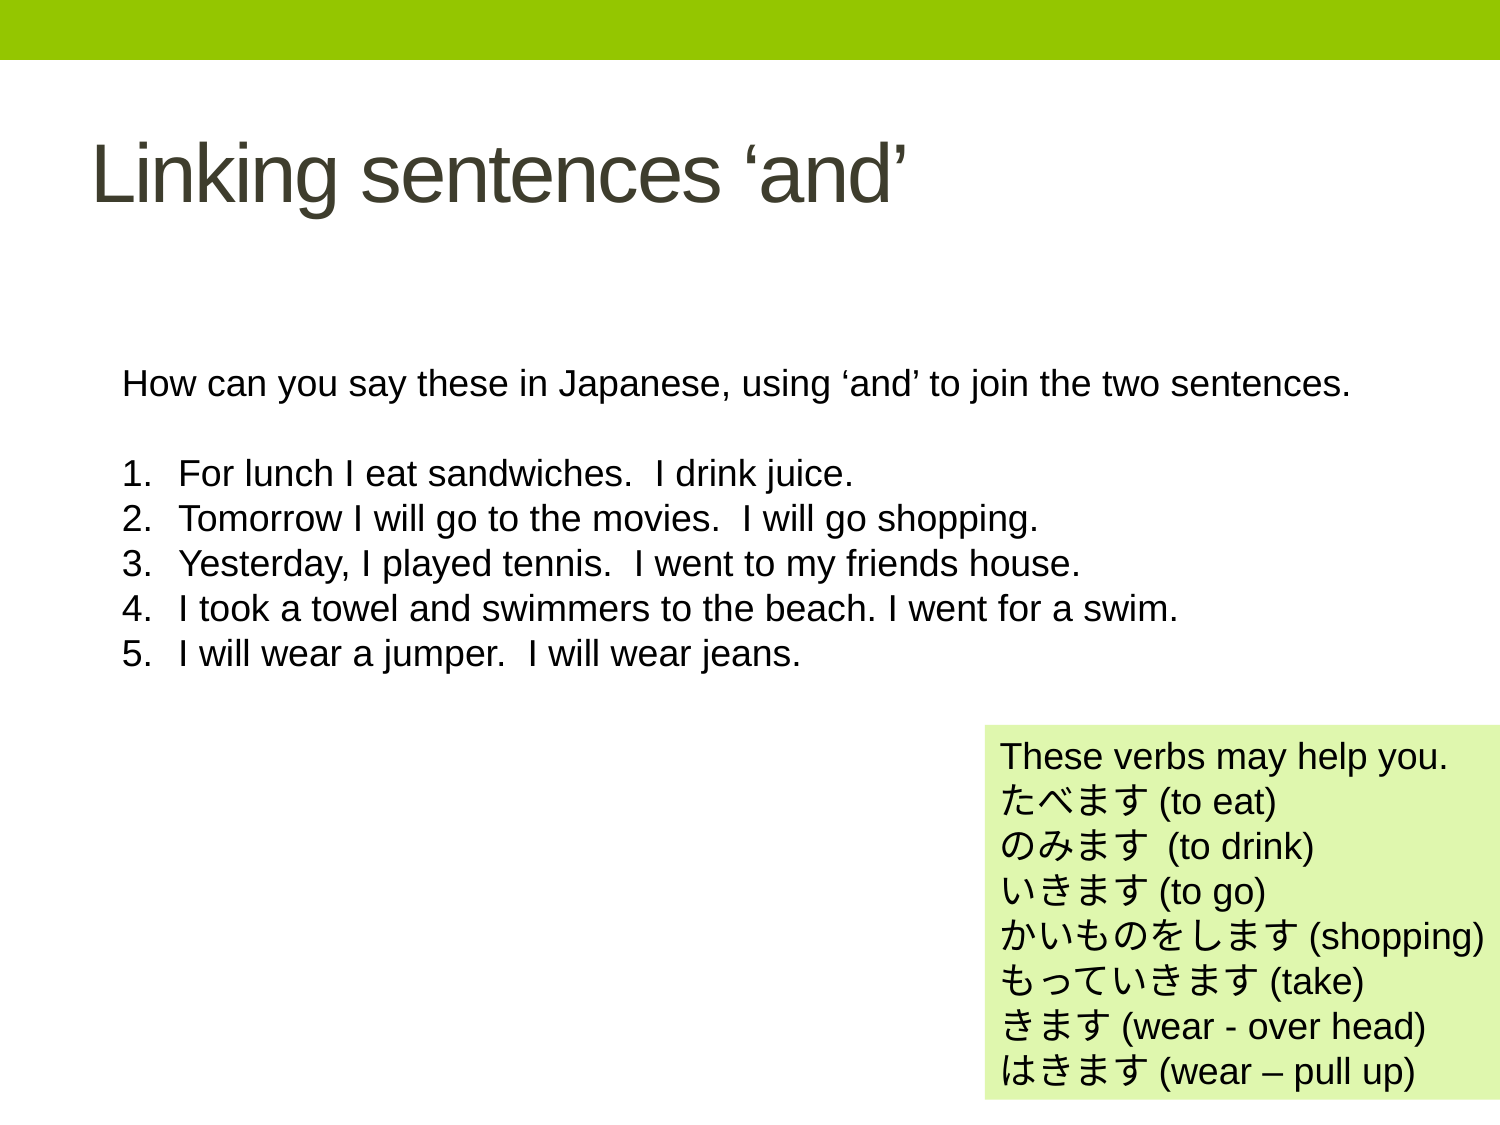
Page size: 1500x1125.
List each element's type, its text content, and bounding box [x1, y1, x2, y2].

title Linking sentences ‘and’ [75, 87, 1425, 250]
text_box How can you say these in Japanese, using ‘and’ to join the two sentences. For lunch I eat sandwiches. I drink juice. Tomorrow I will go to the movies. I will go shopping. Yesterday, I played tennis. I went to my friends house. I took a towel and swimmers to the beach. I went for a swim. I will wear a jumper. I will wear jeans. [107, 351, 1367, 817]
text_box These verbs may help you. たべます(to eat) のみます (to drink) いきます(to go) かいものをします(shopping) もっていきます(take) きます(wear - over head) はきます(wear – pull up) [984, 724, 1500, 1100]
